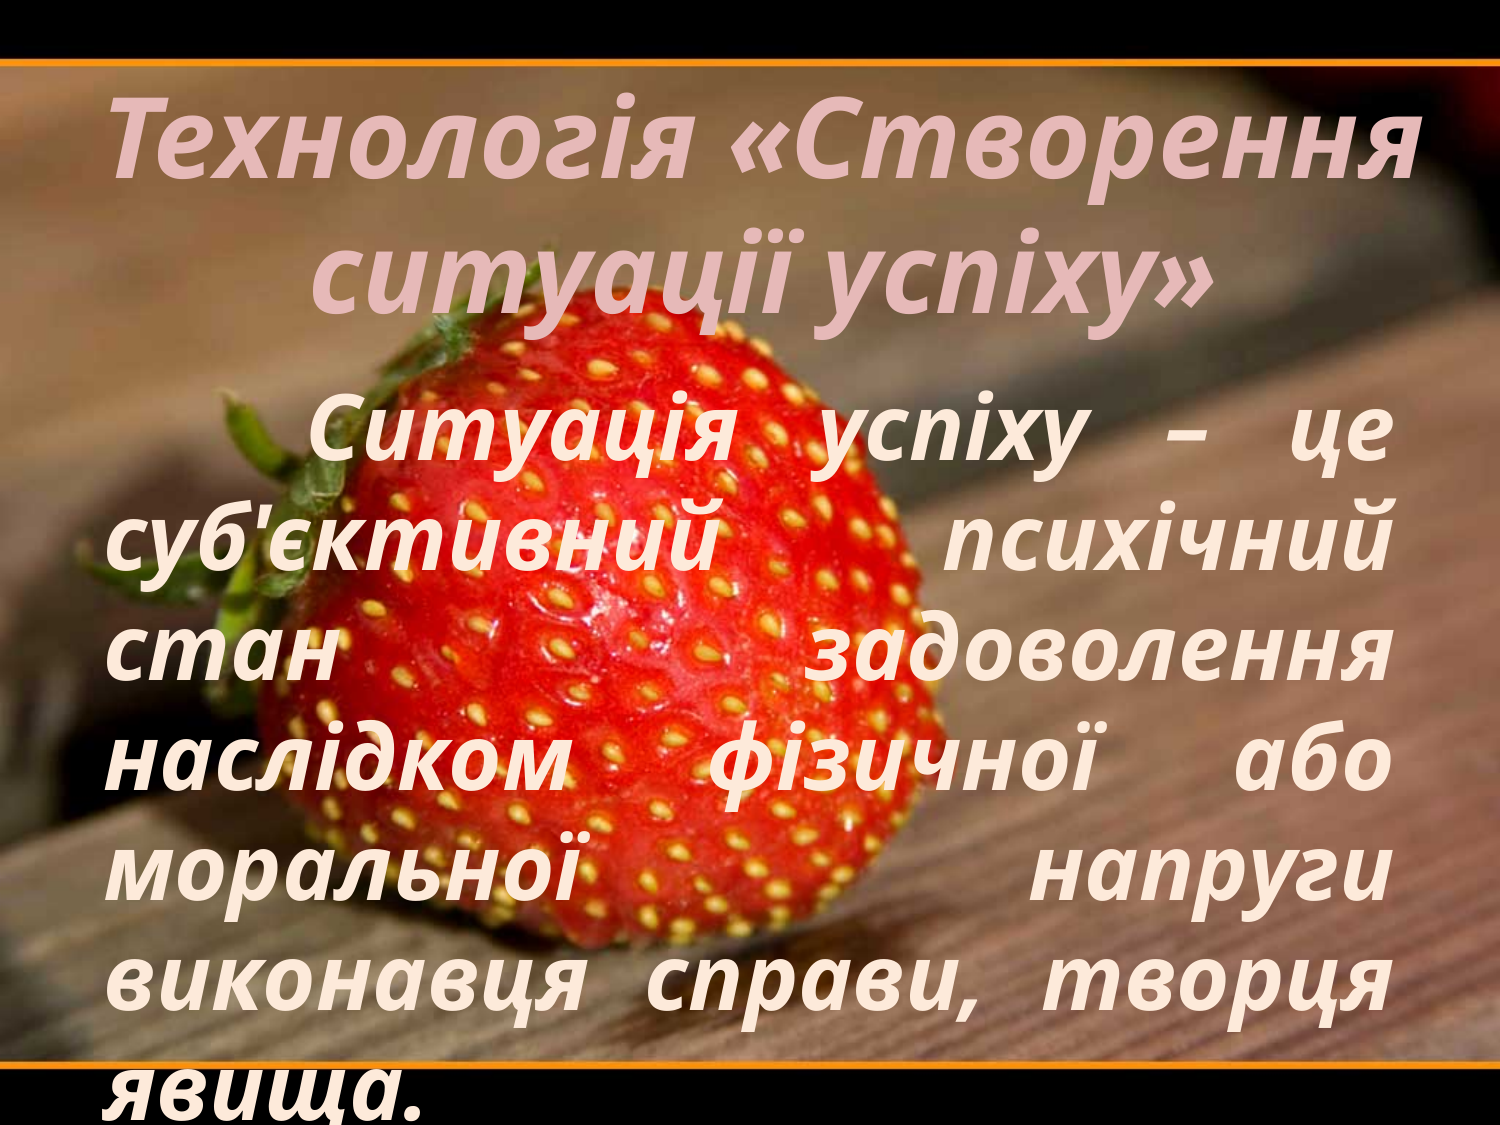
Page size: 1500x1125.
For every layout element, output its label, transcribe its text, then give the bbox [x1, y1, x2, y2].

subtitle Ситуація успіху – це суб'єктивний психічний стан задоволення наслідком фізичної або моральної напруги виконавця справи, творця явища. [88, 361, 1412, 1047]
title Технологія «Створення ситуації успіху» [64, 87, 1463, 315]
picture [0, 0, 1500, 1125]
